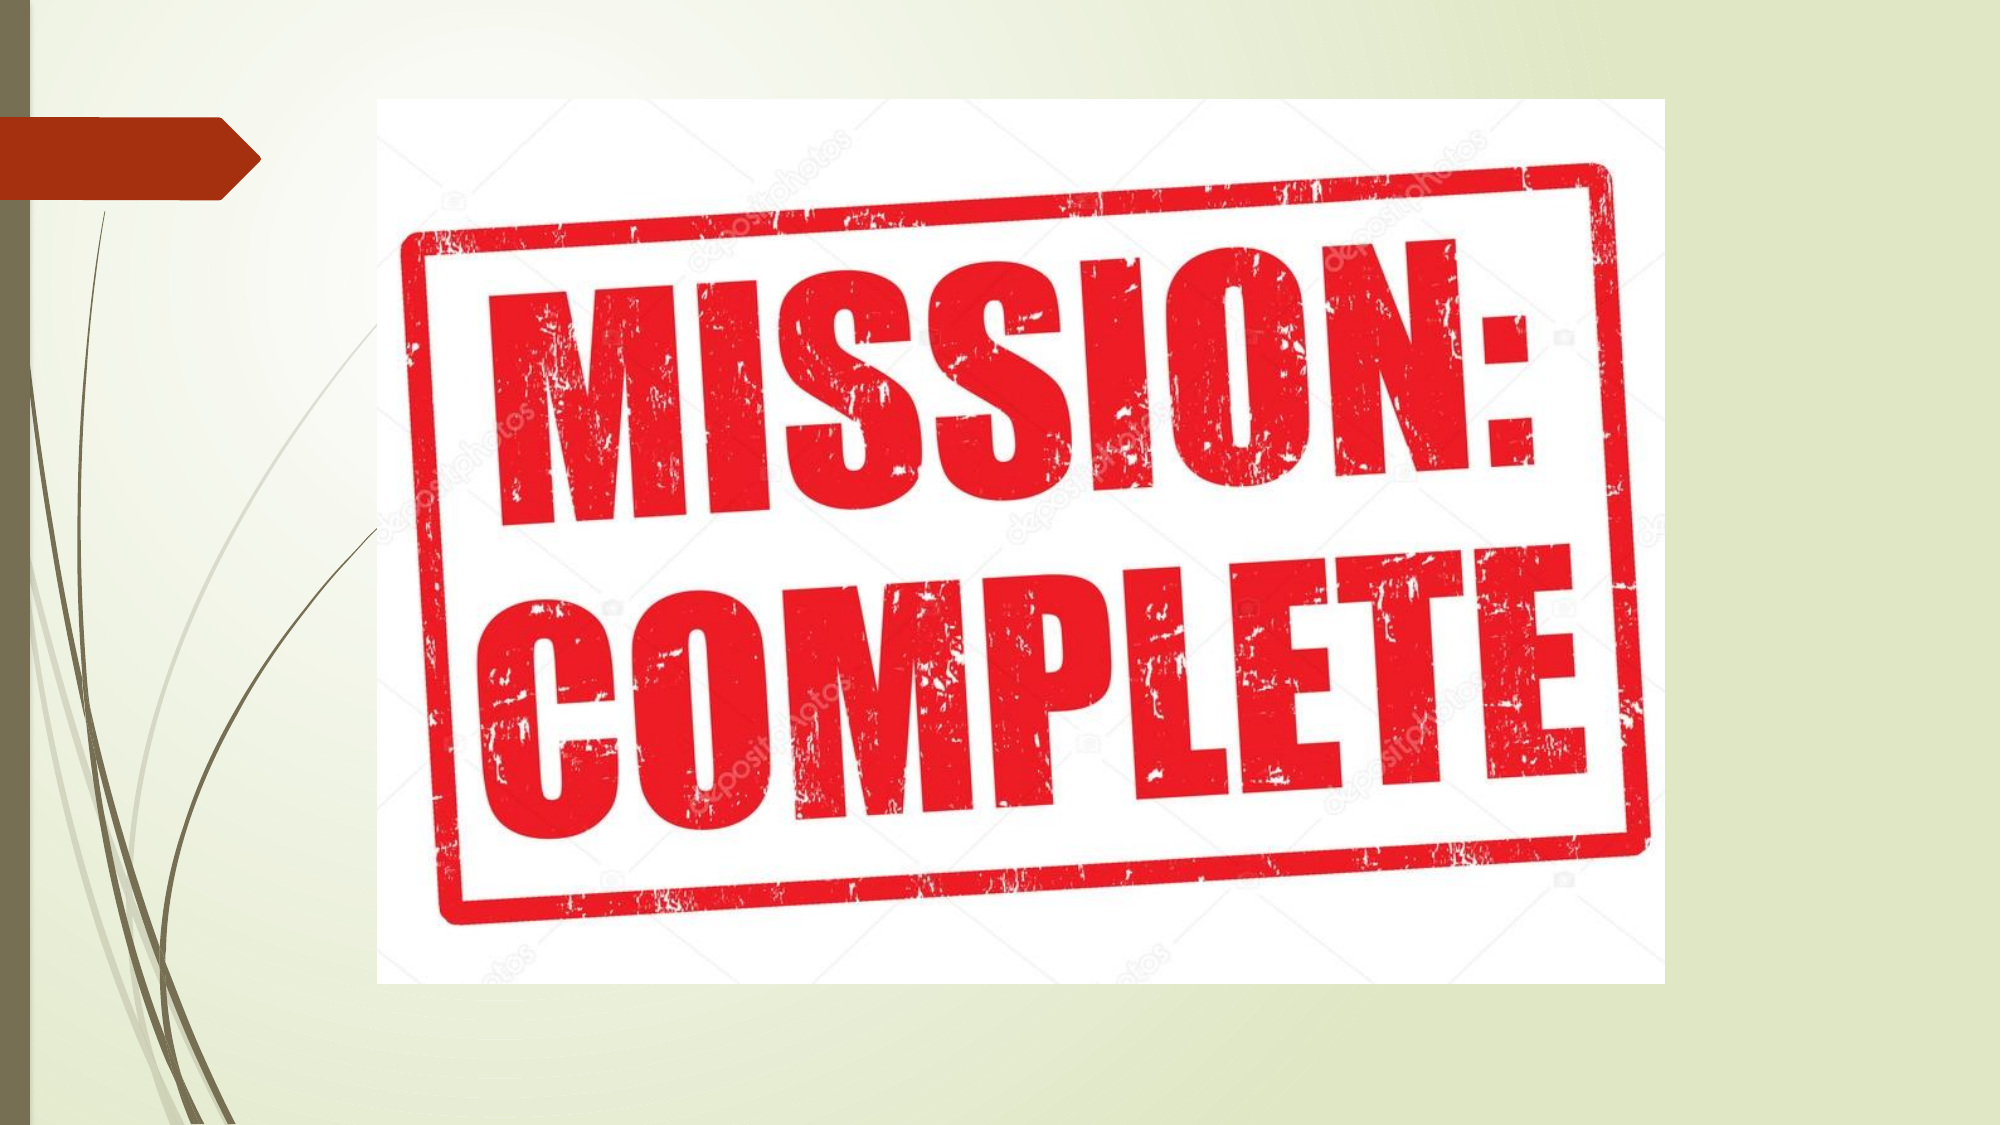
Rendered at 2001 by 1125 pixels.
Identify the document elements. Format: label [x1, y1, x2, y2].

picture [376, 99, 1665, 984]
